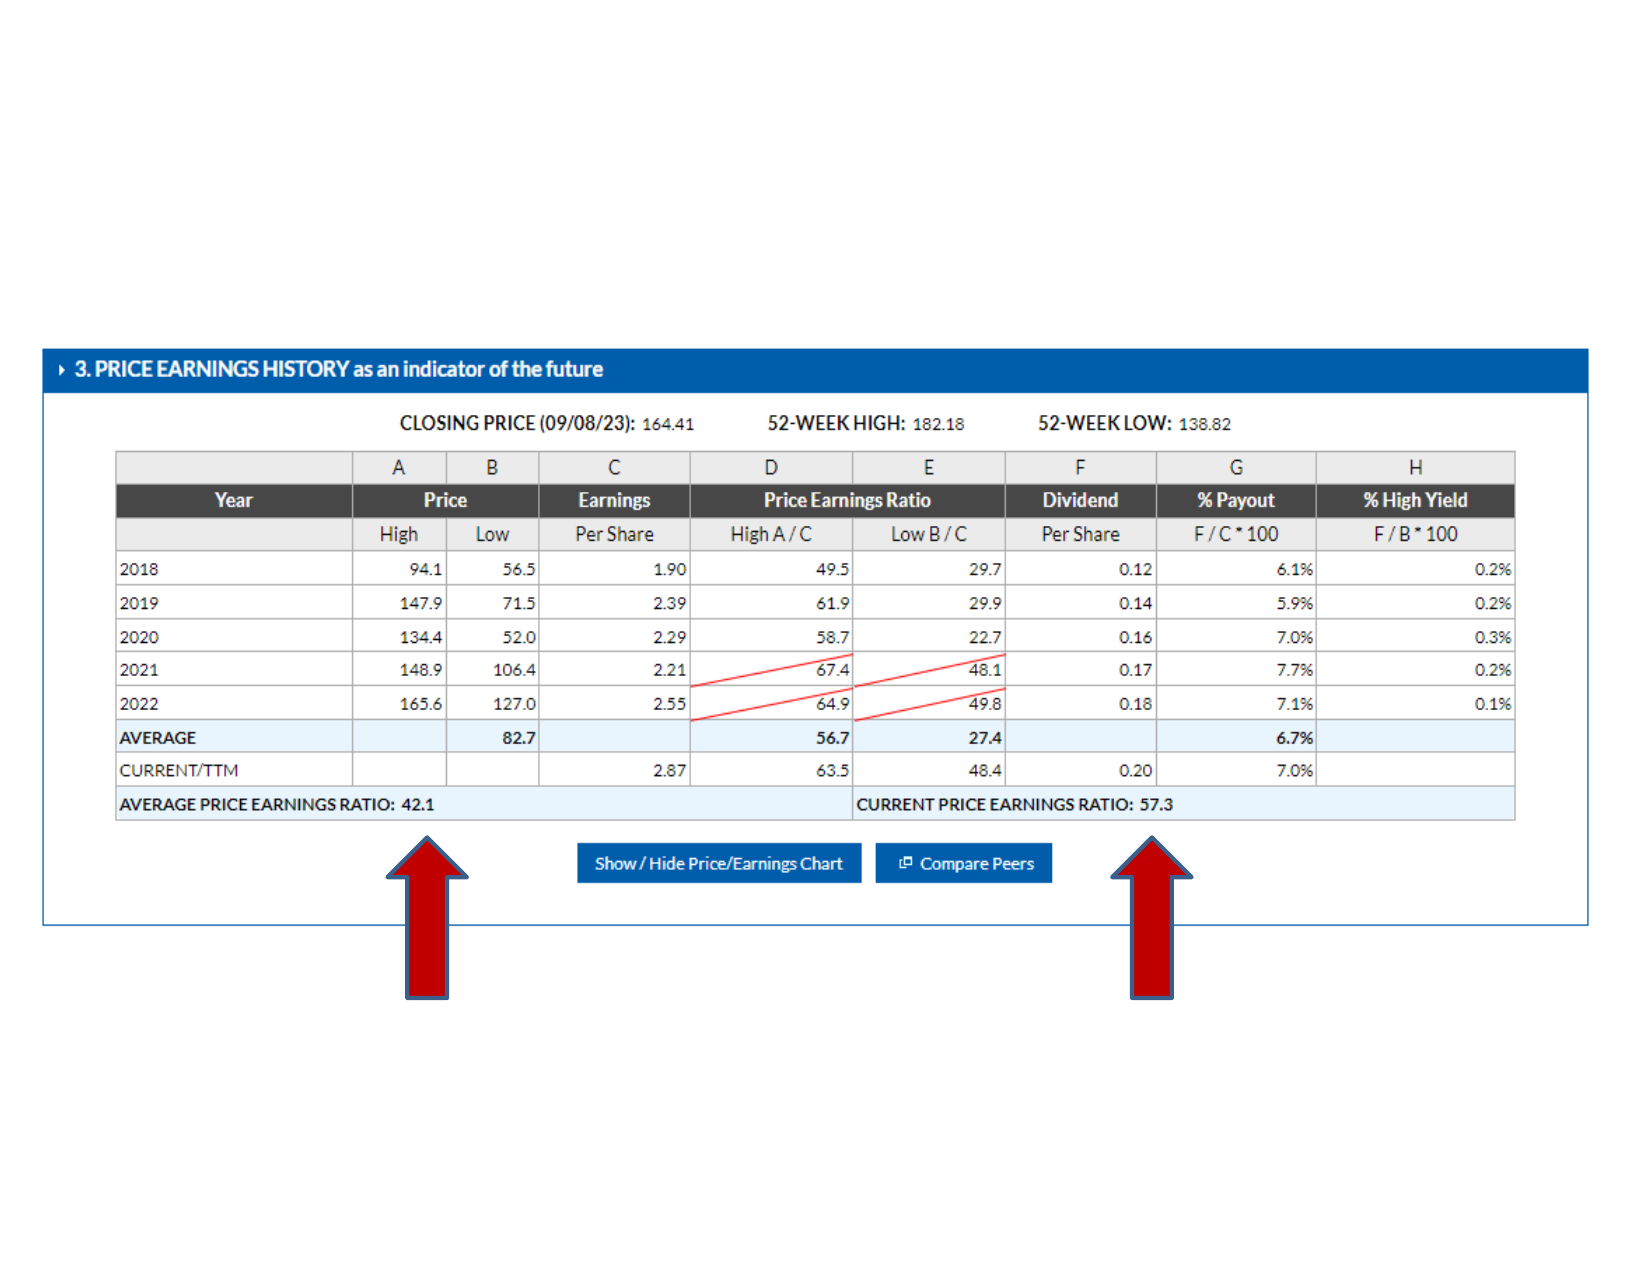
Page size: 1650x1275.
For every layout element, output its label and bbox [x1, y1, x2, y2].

text_box [405, 946, 450, 1001]
text_box [1129, 946, 1174, 1001]
picture [37, 340, 1601, 935]
